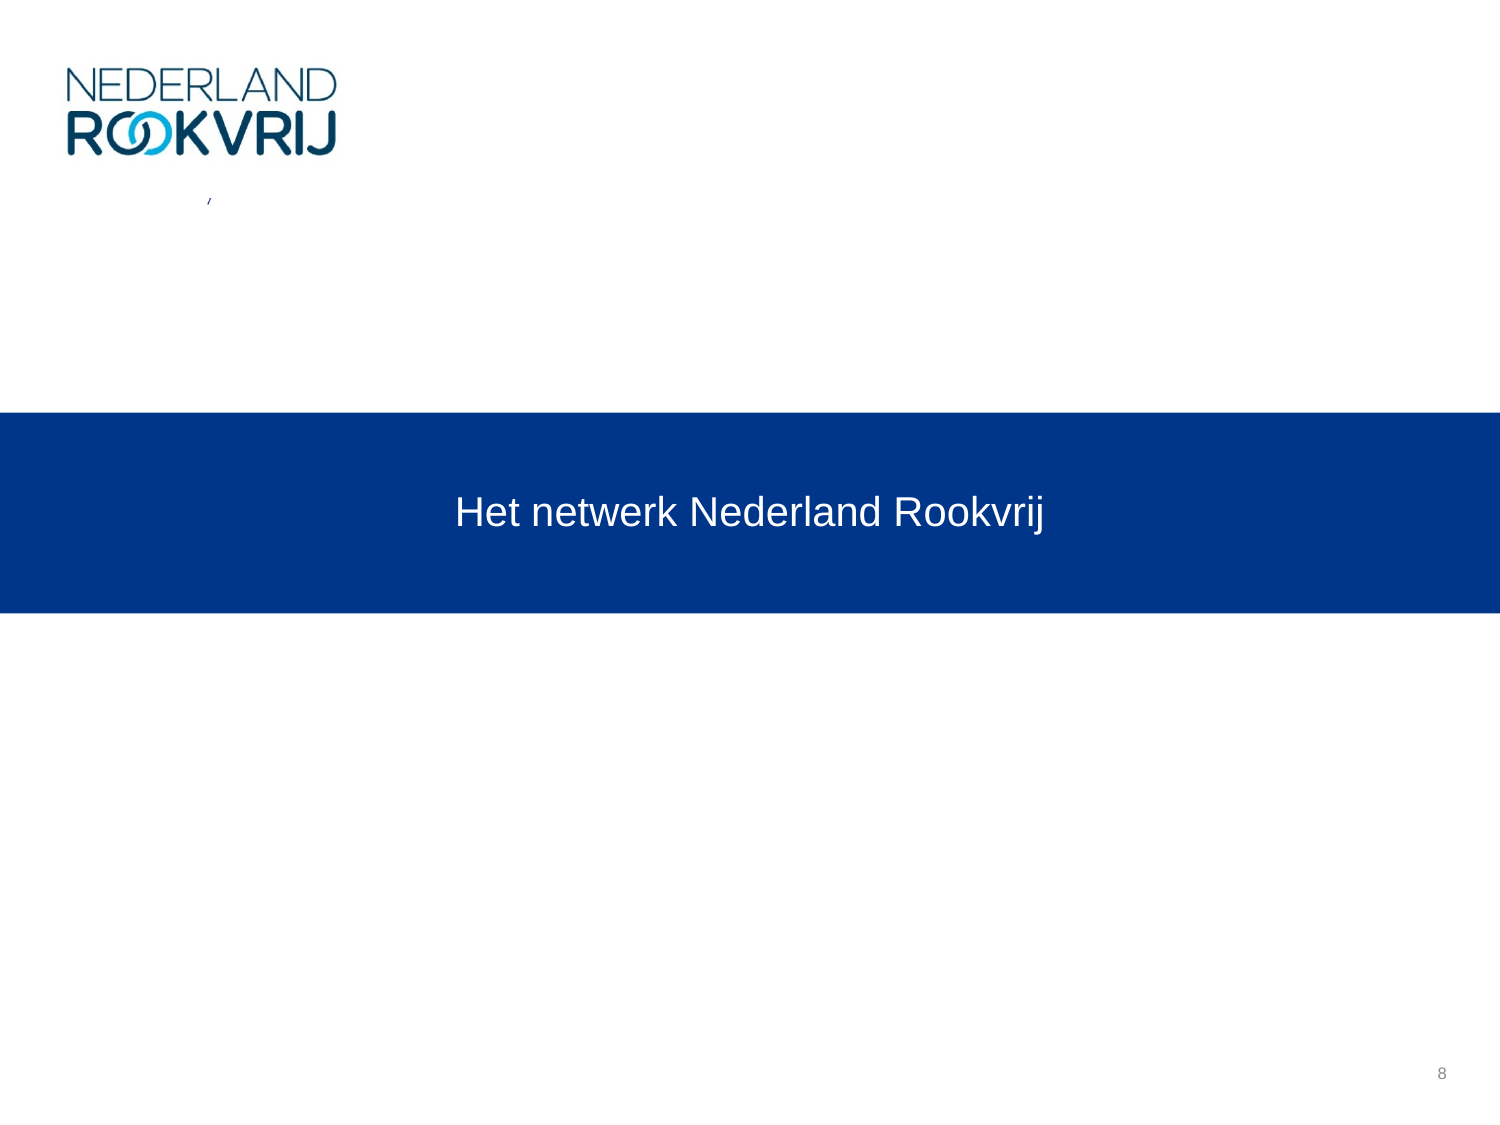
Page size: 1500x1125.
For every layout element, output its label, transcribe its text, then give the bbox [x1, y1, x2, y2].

picture [0, 614, 1500, 1125]
title Het netwerk Nederland Rookvrij [0, 412, 1500, 614]
slide_number 8 [1059, 1042, 1462, 1103]
picture [0, 0, 1500, 412]
